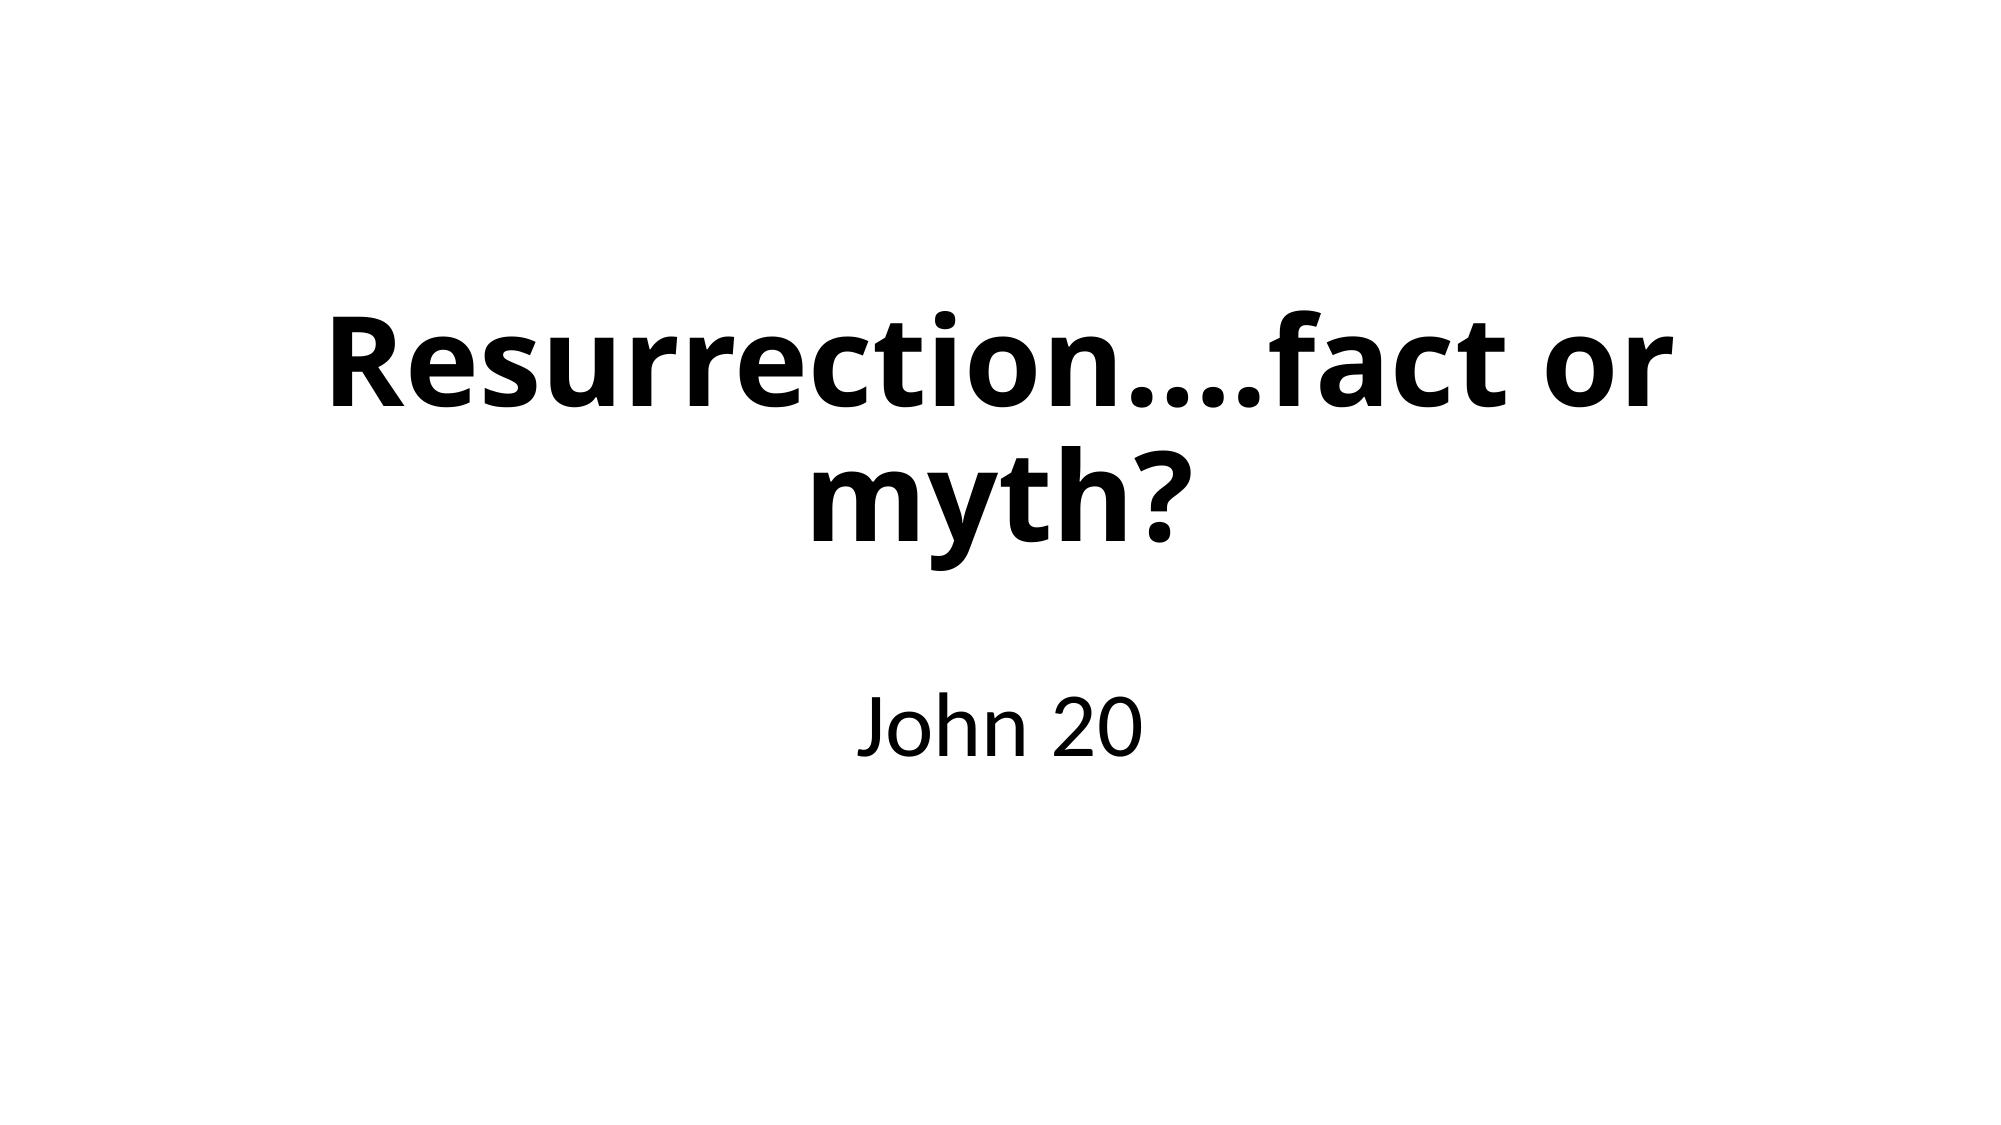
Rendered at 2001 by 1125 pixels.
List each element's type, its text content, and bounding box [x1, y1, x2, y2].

title Resurrection….fact or myth? [249, 184, 1750, 576]
subtitle John 20 [249, 590, 1750, 863]
